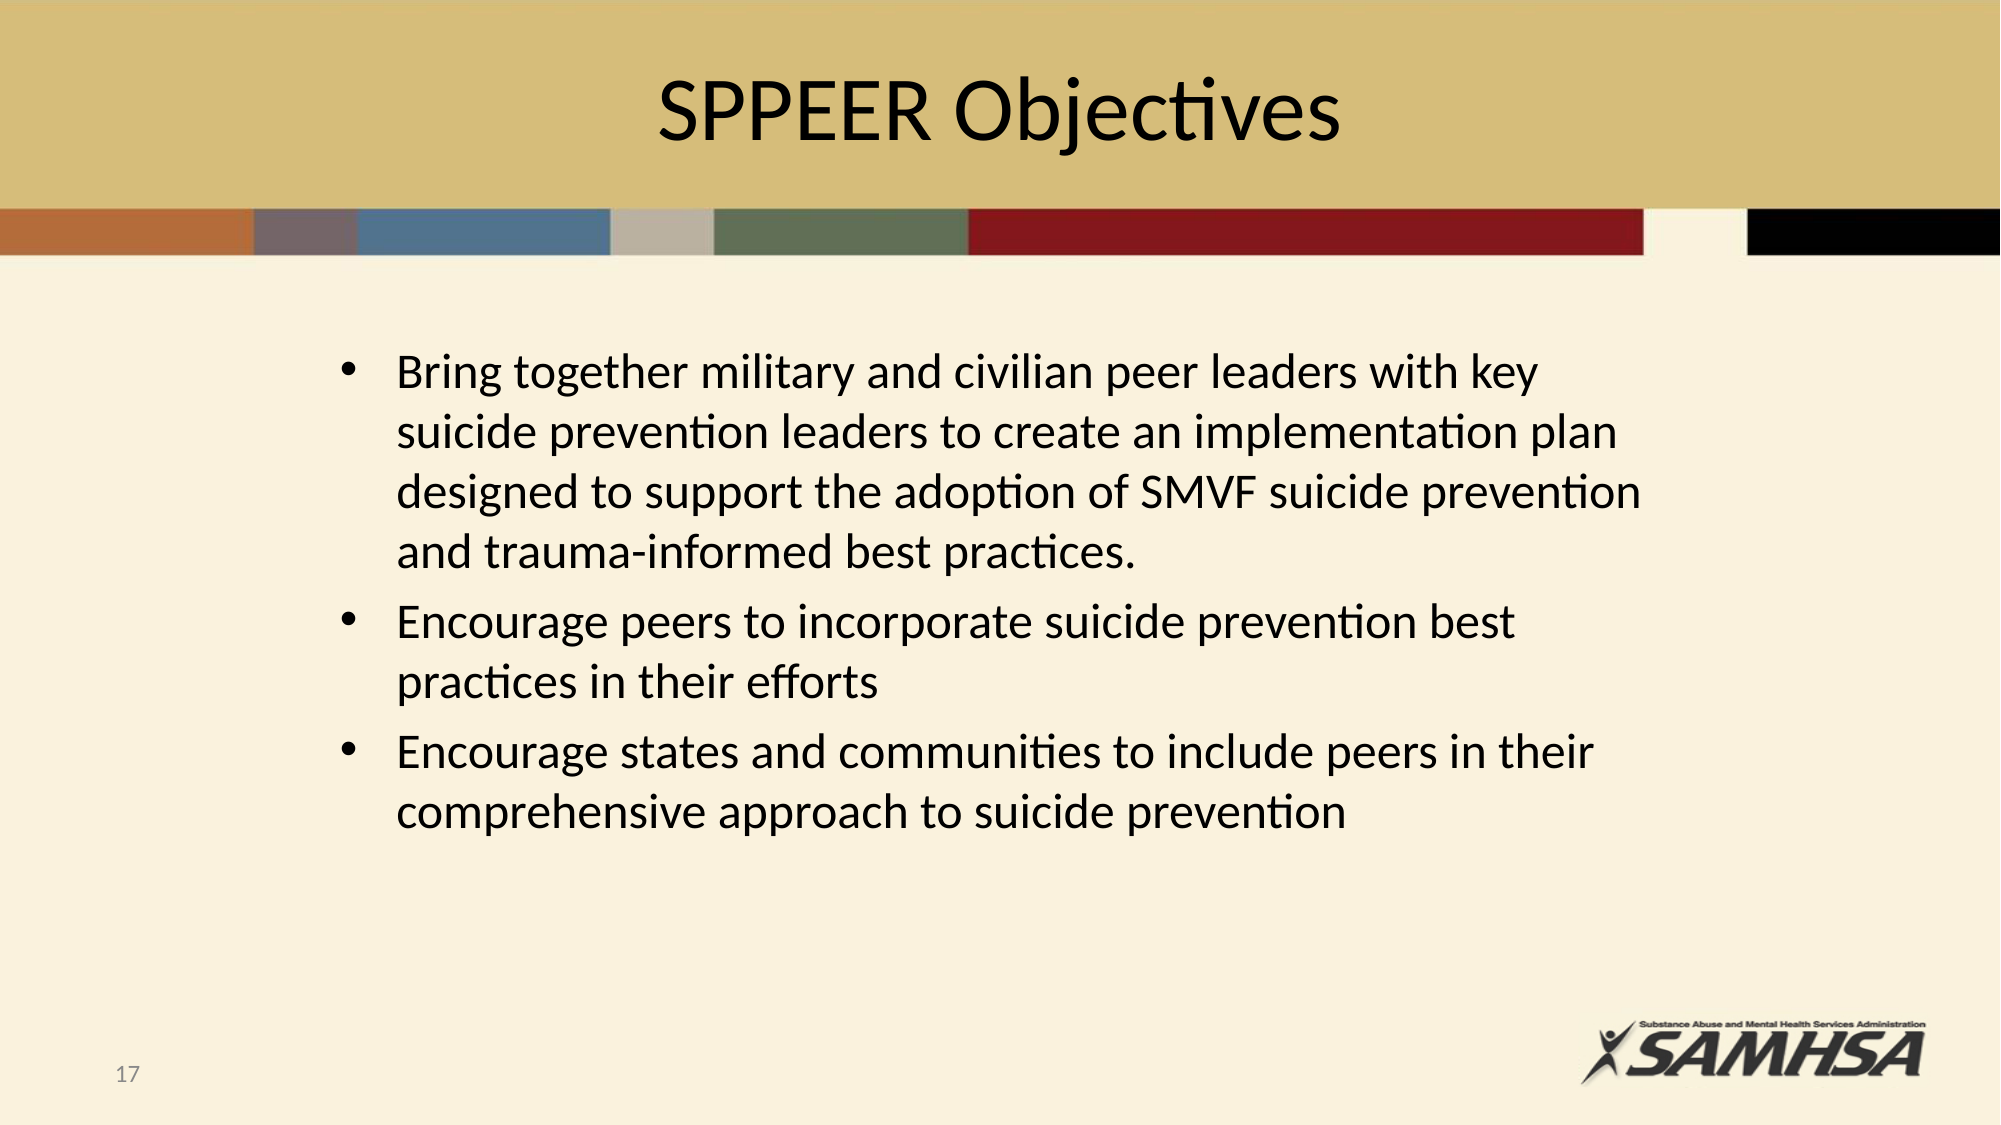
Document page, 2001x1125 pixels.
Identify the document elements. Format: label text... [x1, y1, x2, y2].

title SPPEER Objectives [324, 74, 1676, 243]
picture [0, 0, 2000, 1125]
list Bring together military and civilian peer leaders with key suicide prevention leaders to create an implementation plan designed to support the adoption of SMVF suicide prevention and trauma-informed best practices. Encourage peers to incorporate suicide prevention best practices in their efforts Encourage states and communities to include peers in their comprehensive approach to suicide prevention [324, 330, 1676, 1036]
slide_number 17 [99, 1042, 567, 1103]
